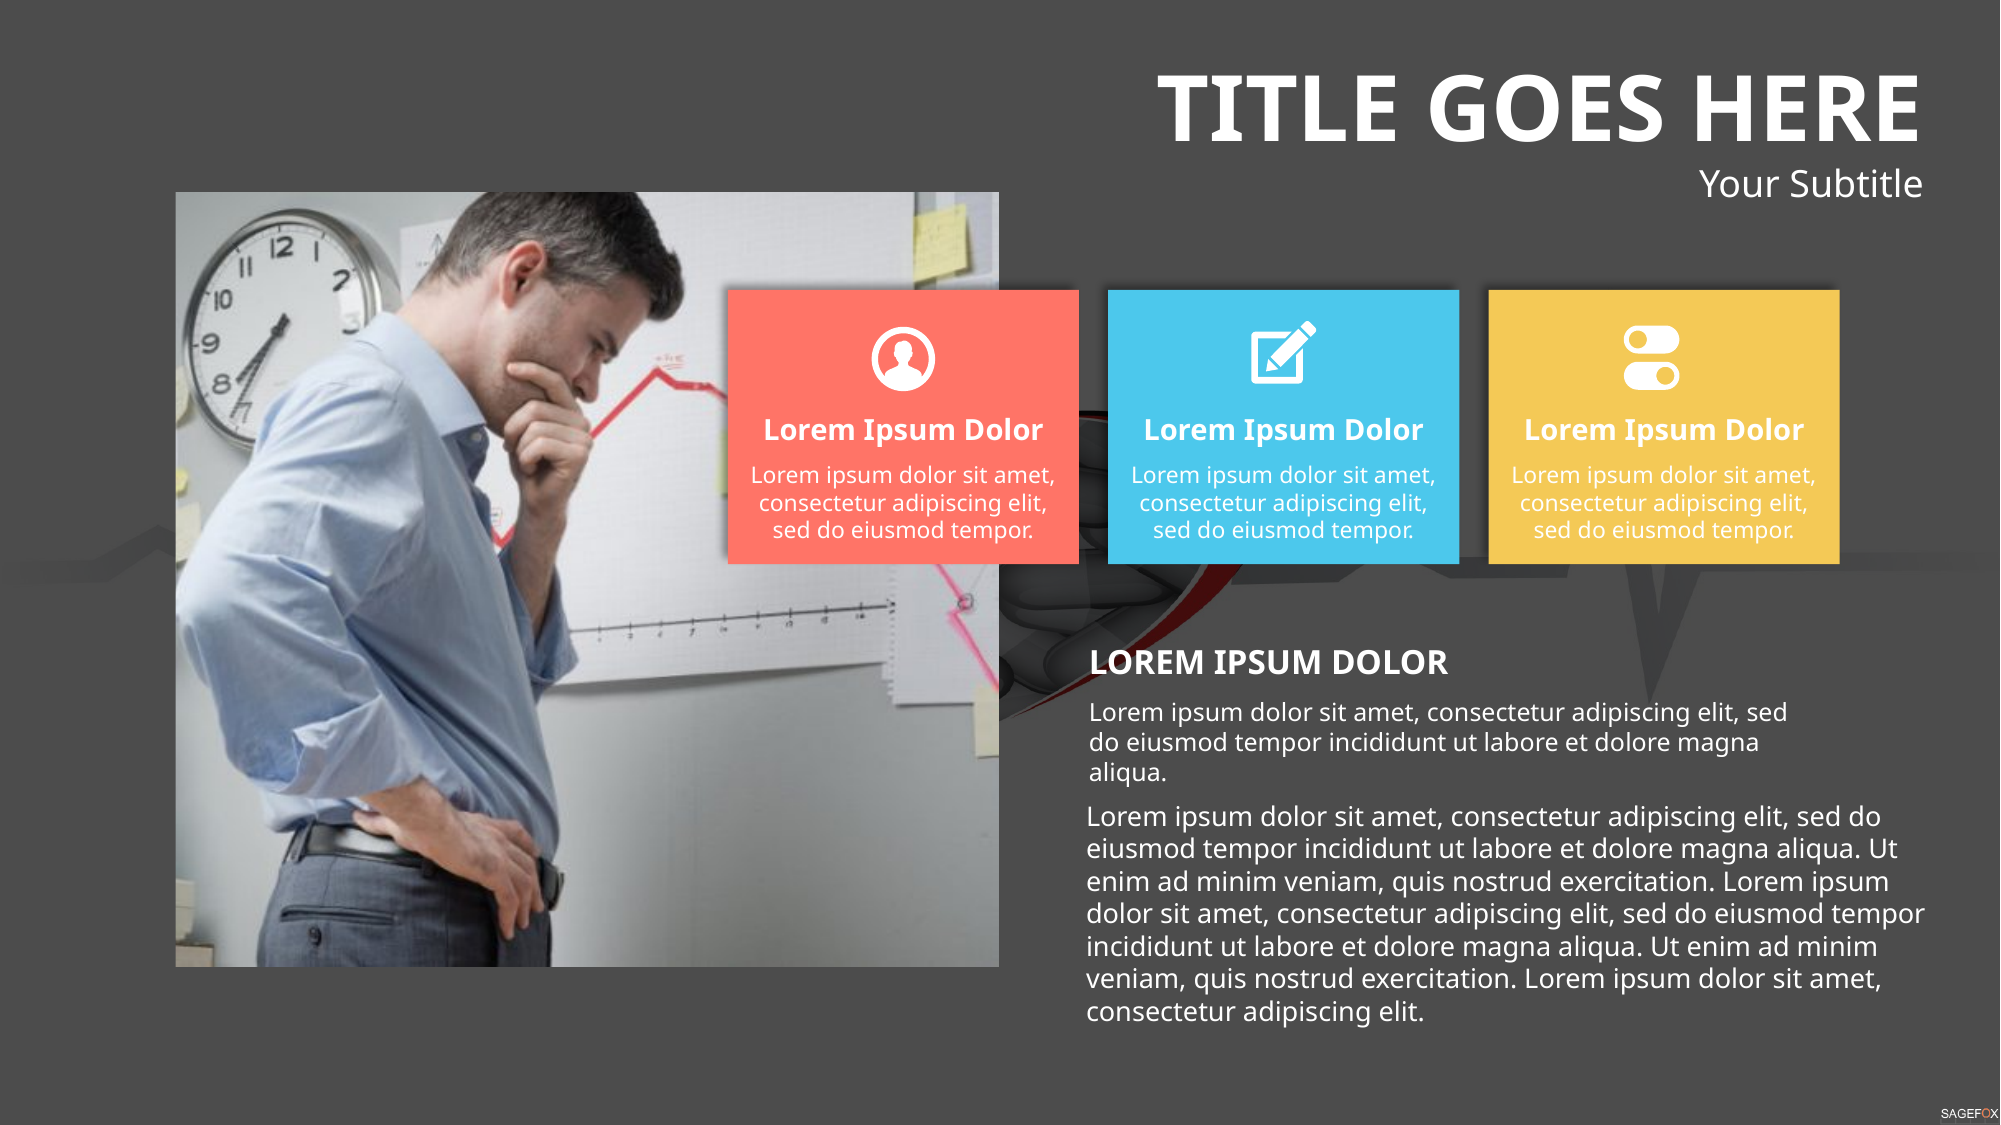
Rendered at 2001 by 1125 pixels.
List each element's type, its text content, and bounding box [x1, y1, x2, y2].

text_box [1107, 289, 1460, 565]
text_box Lorem Ipsum Dolor Lorem ipsum dolor sit amet, consectetur adipiscing elit, sed do eiusmod tempor. [735, 405, 1072, 549]
text_box [1488, 289, 1841, 565]
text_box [1251, 321, 1317, 384]
text_box [175, 192, 1000, 967]
text_box TITLE GOES HERE Your Subtitle [1035, 42, 1939, 212]
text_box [1623, 325, 1680, 390]
text_box Lorem ipsum dolor sit amet, consectetur adipiscing elit, sed do eiusmod tempor incididunt ut labore et dolore magna aliqua. Ut enim ad minim veniam, quis nostrud exercitation. Lorem ipsum dolor sit amet, consectetur adipiscing elit, sed do eiusmod tempor incididunt ut labore et dolore magna aliqua. Ut enim ad minim veniam, quis nostrud exercitation. Lorem ipsum dolor sit amet, consectetur adipiscing elit. [1071, 791, 1969, 1035]
picture [0, 0, 2001, 1125]
text_box Lorem Ipsum Dolor Lorem ipsum dolor sit amet, consectetur adipiscing elit, sed do eiusmod tempor. [1115, 405, 1452, 549]
text_box Lorem Ipsum Dolor Lorem ipsum dolor sit amet, consectetur adipiscing elit, sed do eiusmod tempor. [1496, 405, 1833, 549]
text_box LOREM IPSUM DOLOR Lorem ipsum dolor sit amet, consectetur adipiscing elit, sed do eiusmod tempor incididunt ut labore et dolore magna aliqua. [1078, 636, 1833, 791]
text_box [727, 289, 1080, 565]
text_box [871, 326, 936, 392]
